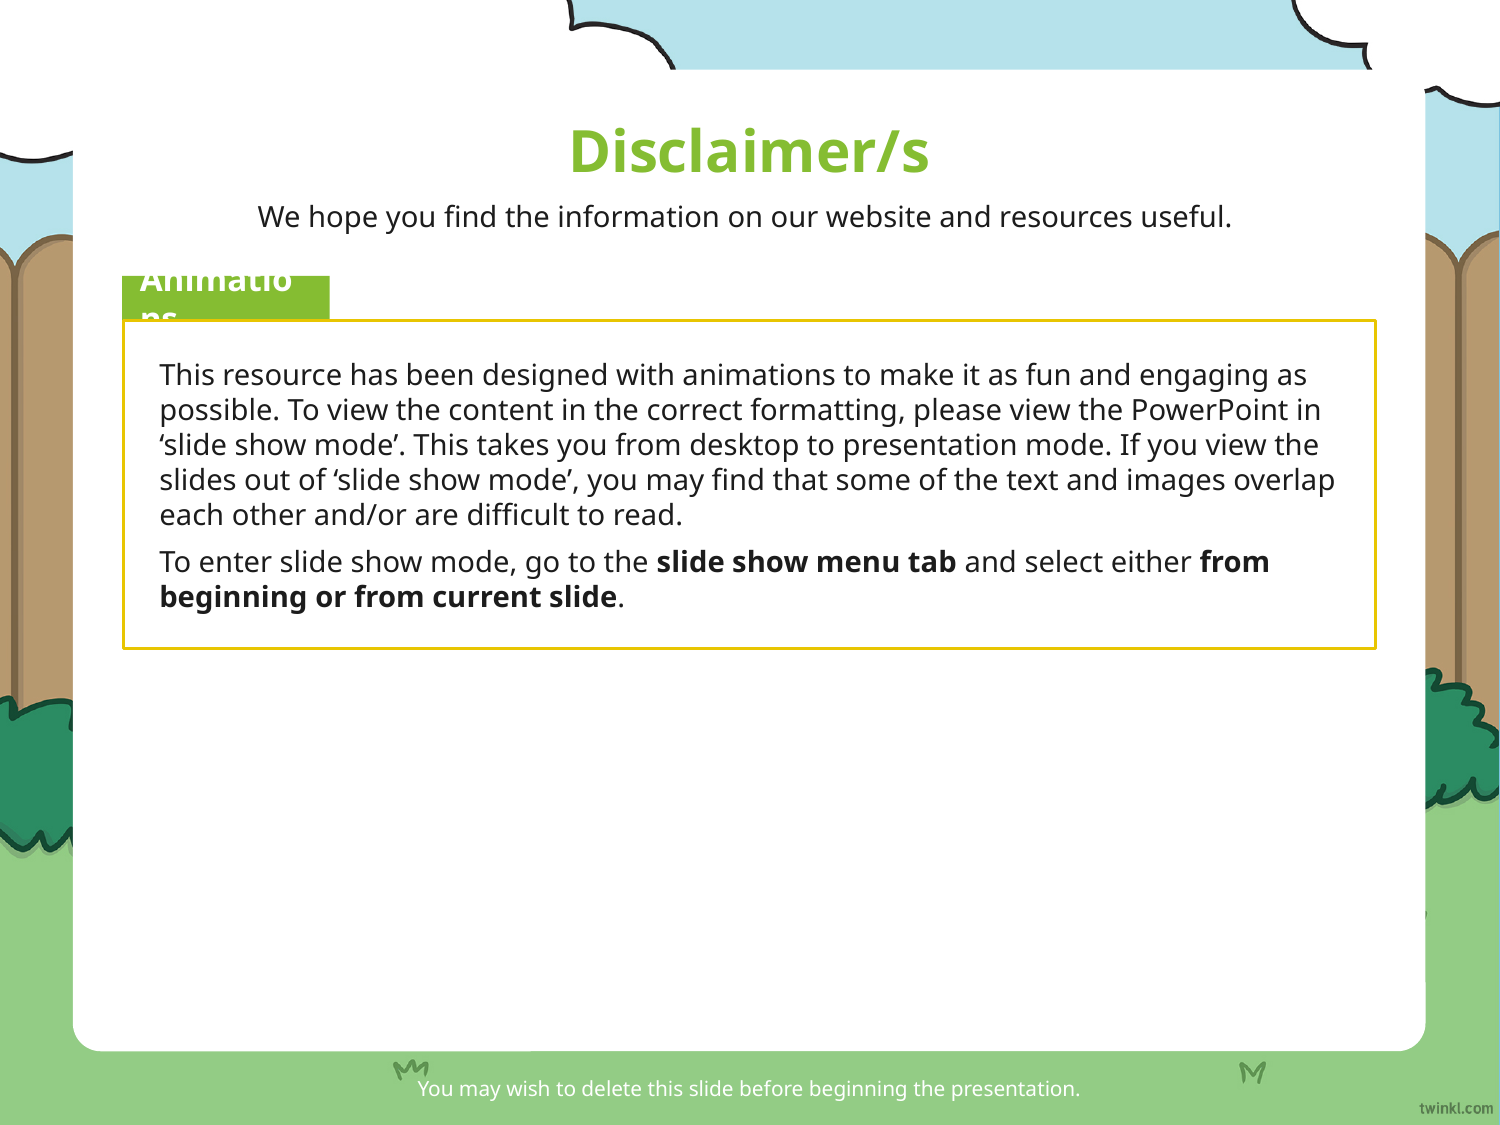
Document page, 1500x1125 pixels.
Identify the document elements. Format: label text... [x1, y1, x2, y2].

picture [0, 0, 1500, 1125]
title Disclaimer/s [73, 98, 1426, 209]
text_box We hope you find the information on our website and resources useful. [122, 190, 1376, 241]
text_box You may wish to delete this slide before beginning the presentation. [74, 1030, 1424, 1125]
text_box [121, 275, 1377, 653]
